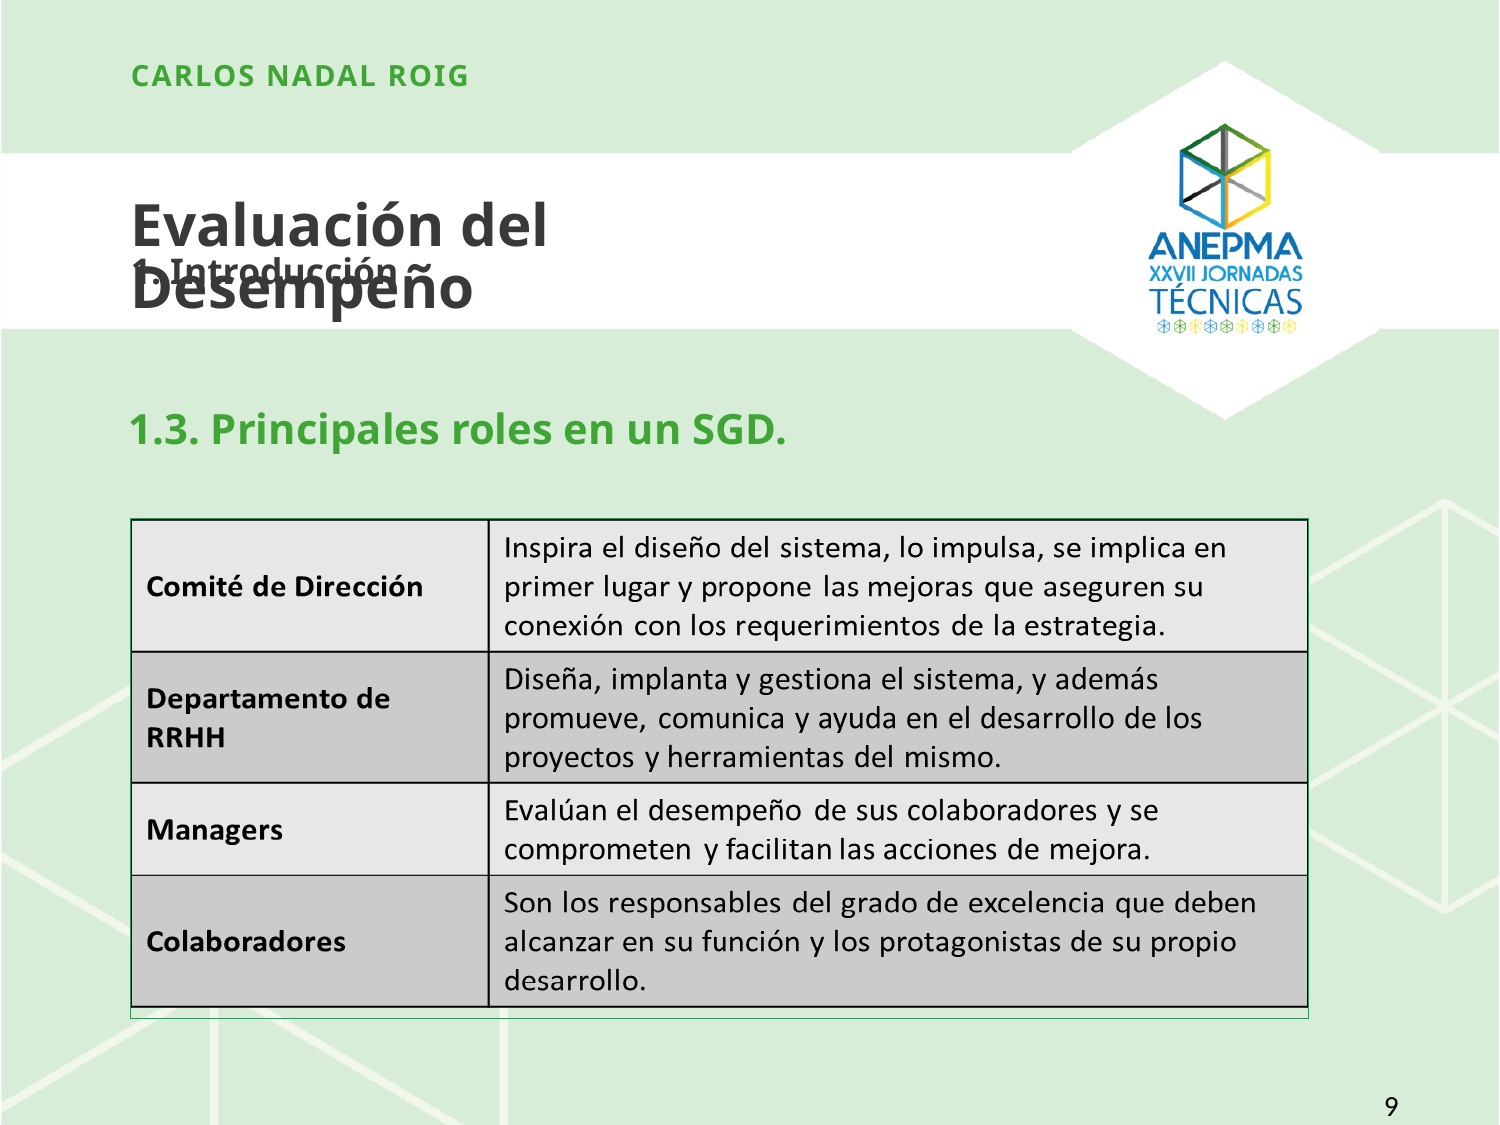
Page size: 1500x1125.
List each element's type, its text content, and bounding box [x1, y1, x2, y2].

picture [1, 0, 1499, 1125]
title 1.3. Principales roles en un SGD. [128, 381, 1370, 481]
list Evaluación del Desempeño [130, 195, 880, 240]
list 1. Introducción [130, 253, 769, 293]
list Carlos nadal roig [130, 61, 860, 95]
